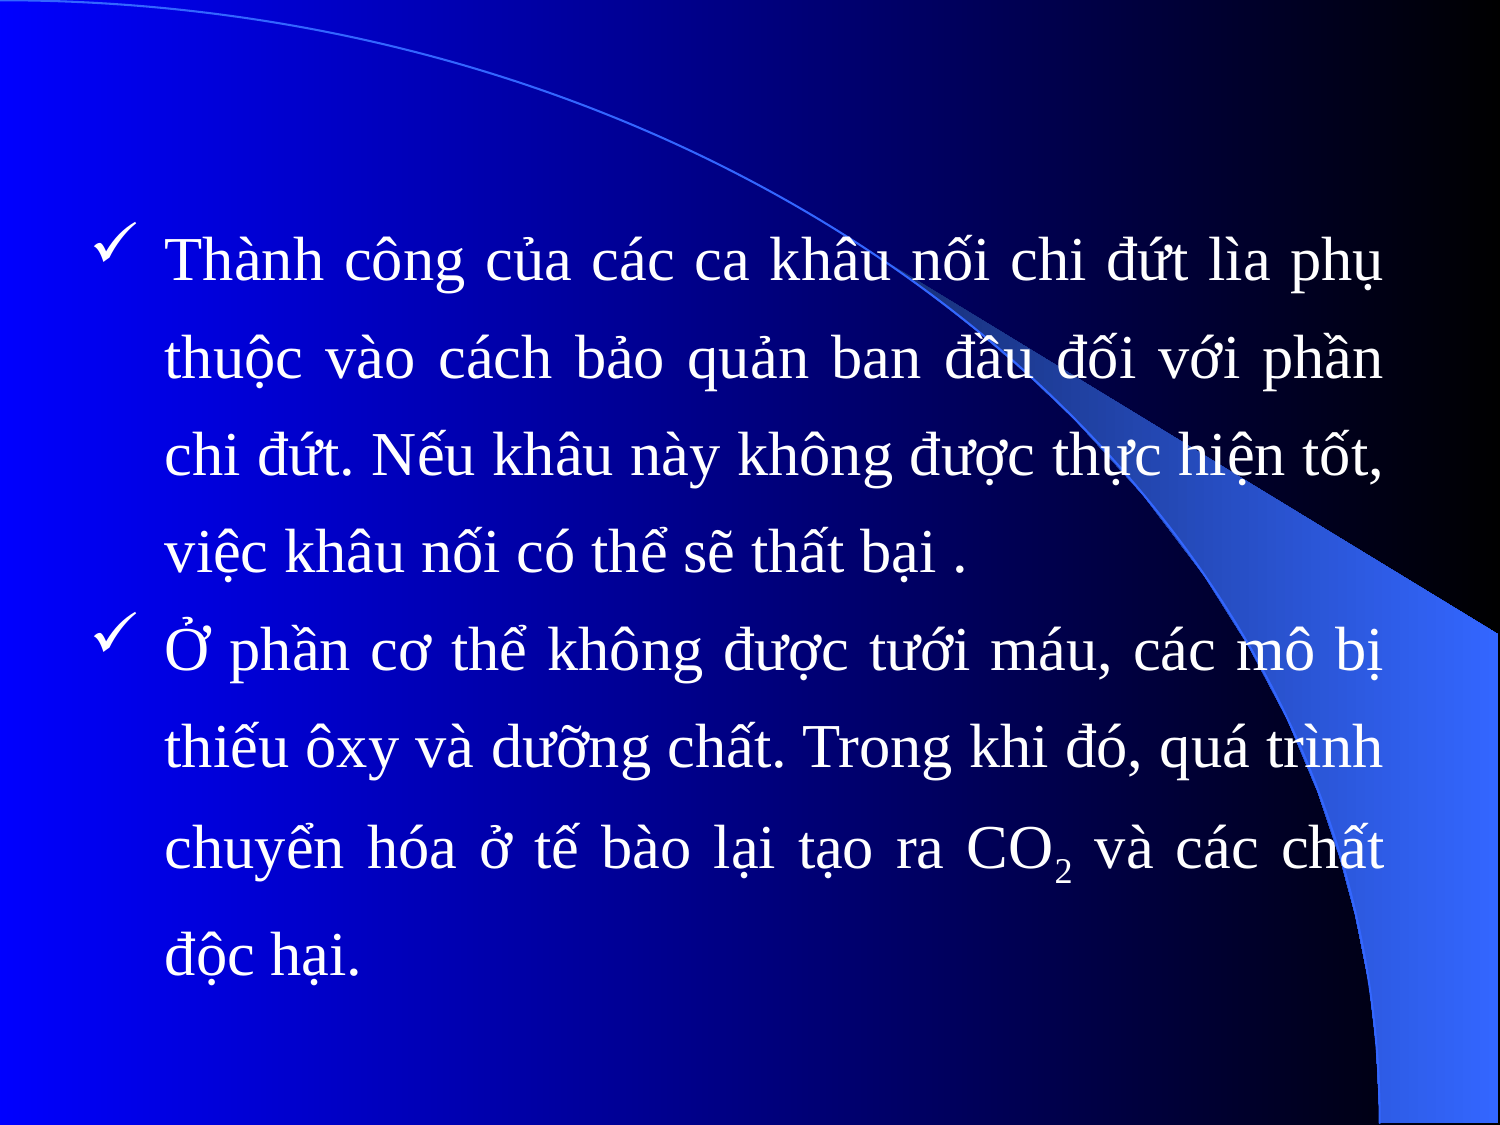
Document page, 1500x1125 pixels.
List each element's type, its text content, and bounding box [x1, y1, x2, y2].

text_box Thành công của các ca khâu nối chi đứt lìa phụ thuộc vào cách bảo quản ban đầu đối với phần chi đứt. Nếu khâu này không được thực hiện tốt, việc khâu nối có thể sẽ thất bại . Ở phần cơ thể không được tưới máu, các mô bị thiếu ôxy và dưỡng chất. Trong khi đó, quá trình chuyển hóa ở tế bào lại tạo ra CO2 và các chất độc hại. [75, 188, 1400, 996]
